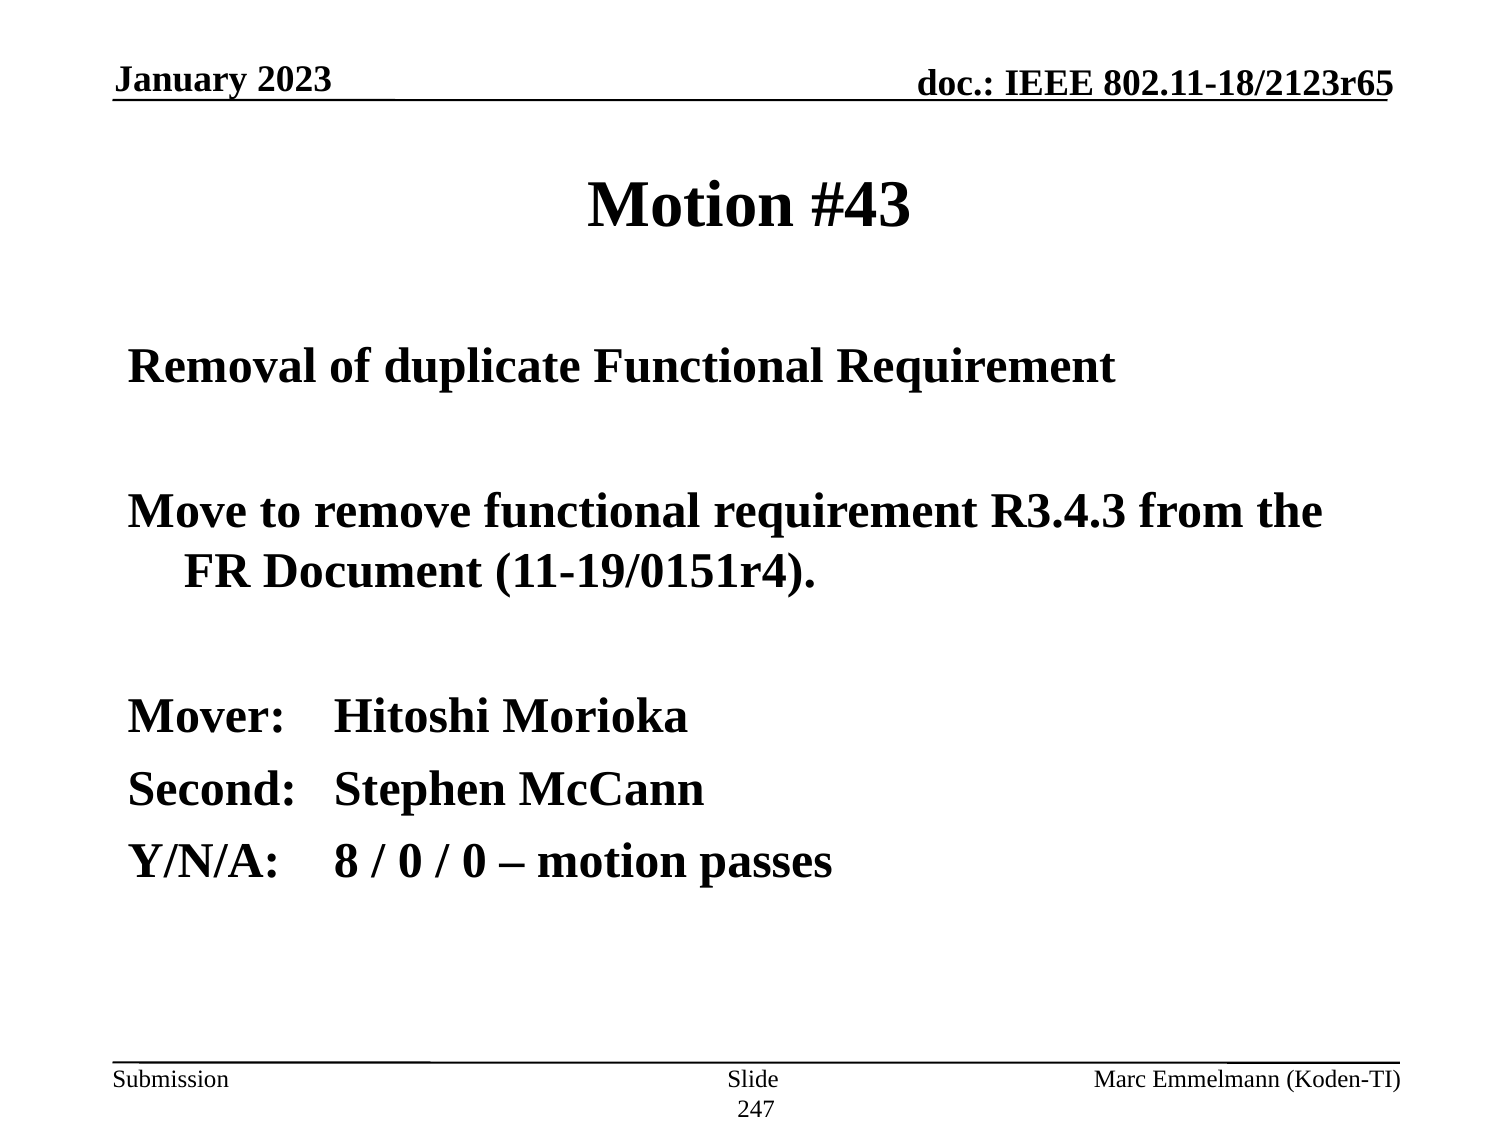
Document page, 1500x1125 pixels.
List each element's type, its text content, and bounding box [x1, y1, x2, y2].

slide_number Slide 247 [712, 1061, 800, 1123]
title Motion #43 [112, 112, 1388, 288]
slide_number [114, 54, 423, 100]
list Removal of duplicate Functional Requirement Move to remove functional requirement R3.4.3 from the FR Document (11-19/0151r4). Mover: Hitoshi Morioka Second: Stephen McCann Y/N/A: 8 / 0 / 0 – motion passes [112, 324, 1388, 1000]
footer Marc Emmelmann (Koden-TI) [878, 1061, 1402, 1093]
